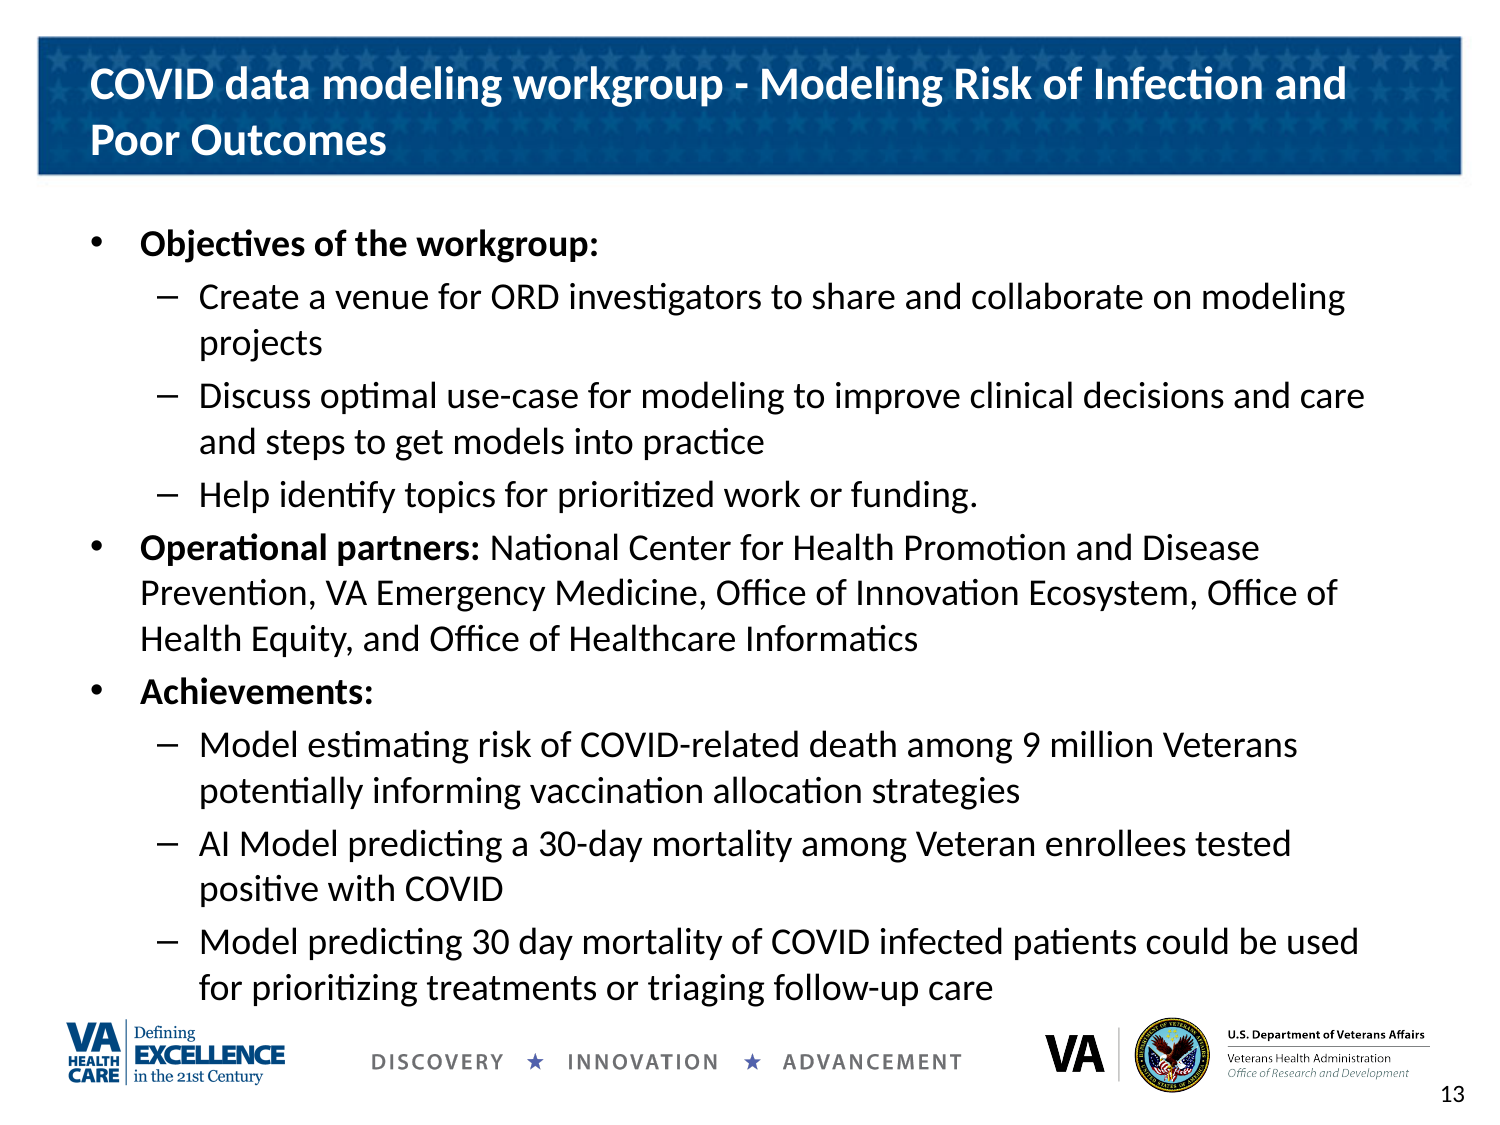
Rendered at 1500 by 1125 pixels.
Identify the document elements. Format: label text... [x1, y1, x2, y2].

picture [59, 1014, 285, 1092]
picture [1045, 1014, 1430, 1095]
title COVID data modeling workgroup - Modeling Risk of Infection and Poor Outcomes [75, 45, 1425, 172]
picture [362, 1044, 971, 1078]
list Objectives of the workgroup: Create a venue for ORD investigators to share and collaborate on modeling projects Discuss optimal use-case for modeling to improve clinical decisions and care and steps to get models into practice Help identify topics for prioritized work or funding. Operational partners: National Center for Health Promotion and Disease Prevention, VA Emergency Medicine, Office of Innovation Ecosystem, Office of Health Equity, and Office of Healthcare Informatics Achievements: Model estimating risk of COVID-related death among 9 million Veterans potentially informing vaccination allocation strategies AI Model predicting a 30-day mortality among Veteran enrollees tested positive with COVID Model predicting 30 day mortality of COVID infected patients could be used for prioritizing treatments or triaging follow-up care [75, 211, 1425, 1016]
picture [0, 0, 1500, 195]
